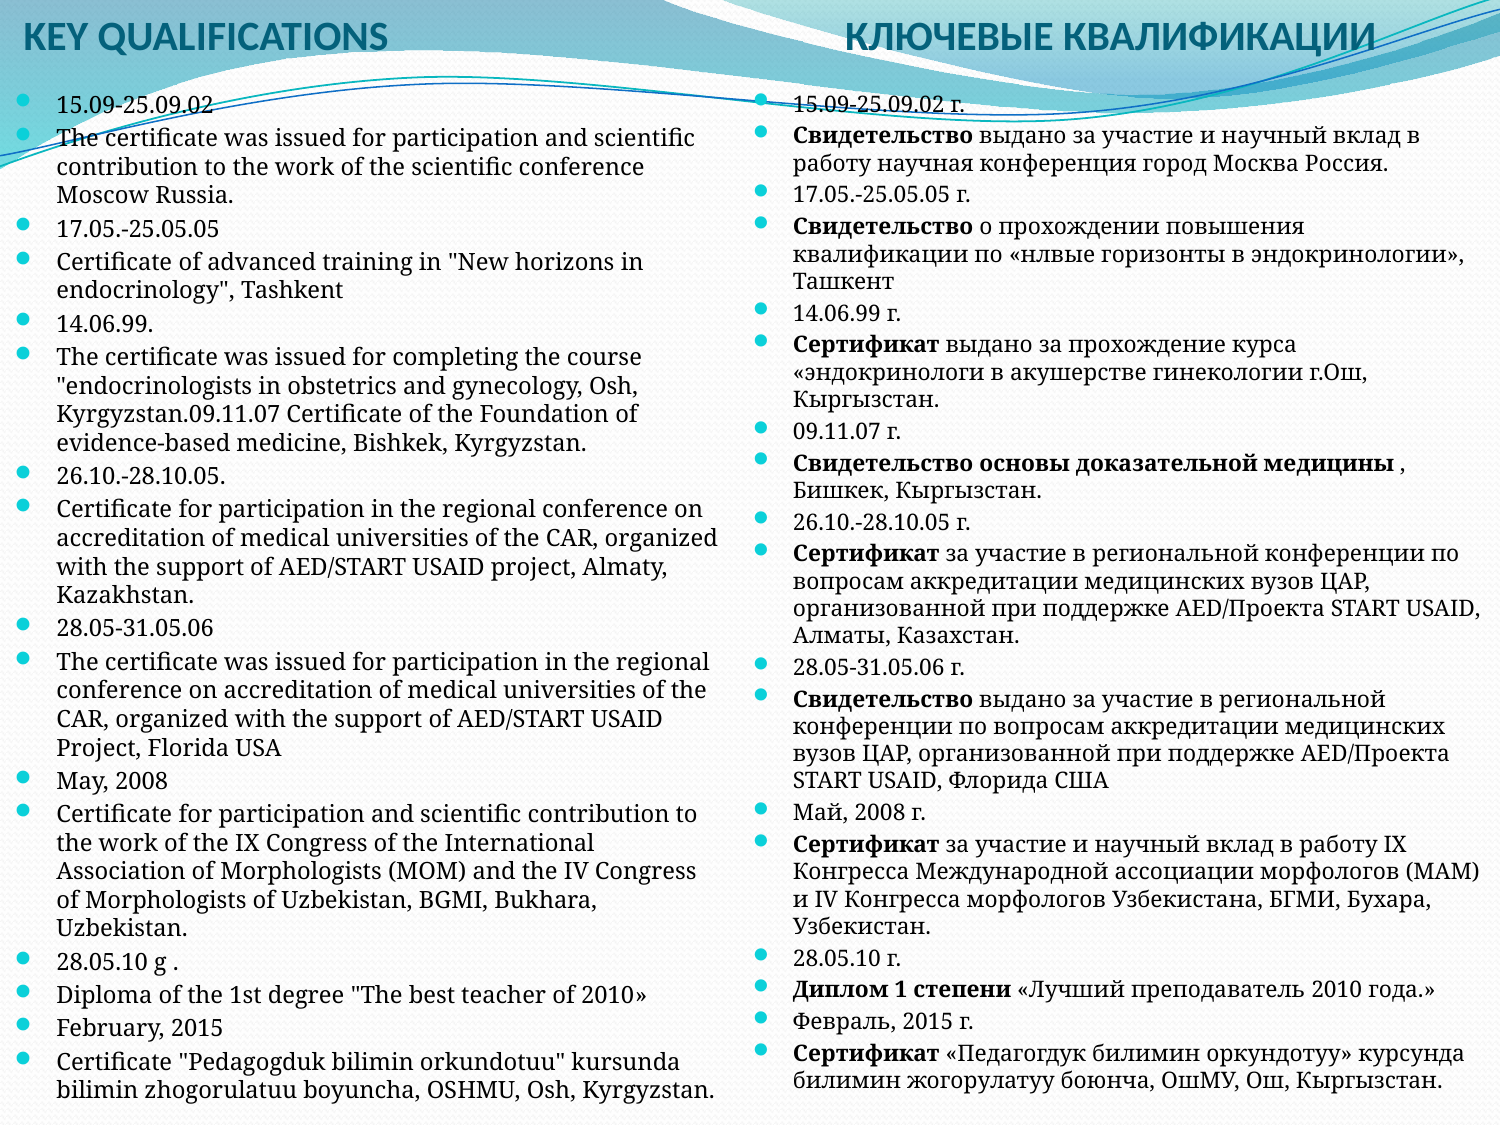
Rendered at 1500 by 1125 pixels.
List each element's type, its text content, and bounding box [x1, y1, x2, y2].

title KEY QUALIFICATIONS Ключевые квалификации [23, 0, 1407, 59]
list 15.09-25.09.02 г. Свидетельство выдано за участие и научный вклад в работу научная конференция город Москва Россия. 17.05.-25.05.05 г. Свидетельство о прохождении повышения квалификации по «нлвые горизонты в эндокринологии», Ташкент 14.06.99 г. Сертификат выдано за прохождение курса «эндокринологи в акушерстве гинекологии г.Ош, Кыргызстан. 09.11.07 г. Свидетельство основы доказательной медицины , Бишкек, Кыргызстан. 26.10.-28.10.05 г. Сертификат за участие в региональной конференции по вопросам аккредитации медицинских вузов ЦАР, организованной при поддержке AED/Проекта START USAID, Алматы, Казахстан. 28.05-31.05.06 г. Свидетельство выдано за участие в региональной конференции по вопросам аккредитации медицинских вузов ЦАР, организованной при поддержке AED/Проекта START USAID, Флорида США Май, 2008 г. Сертификат за участие и научный вклад в работу IX Конгресса Международной ассоциации морфологов (МАМ) и IV Конгресса морфологов Узбекистана, БГМИ, Бухара, Узбекистан. 28.05.10 г. Диплом 1 степени «Лучший преподаватель 2010 года.» Февраль, 2015 г. Сертификат «Педагогдук билимин оркундотуу» курсунда билимин жогорулатуу боюнча, ОшМУ, Ош, Кыргызстан. [738, 82, 1500, 1125]
list 15.09-25.09.02 The certificate was issued for participation and scientific contribution to the work of the scientific conference Moscow Russia. 17.05.-25.05.05 Certificate of advanced training in "New horizons in endocrinology", Tashkent 14.06.99. The certificate was issued for completing the course "endocrinologists in obstetrics and gynecology, Osh, Kyrgyzstan.09.11.07 Certificate of the Foundation of evidence-based medicine, Bishkek, Kyrgyzstan. 26.10.-28.10.05. Certificate for participation in the regional conference on accreditation of medical universities of the CAR, organized with the support of AED/START USAID project, Almaty, Kazakhstan. 28.05-31.05.06 The certificate was issued for participation in the regional conference on accreditation of medical universities of the CAR, organized with the support of AED/START USAID Project, Florida USA May, 2008 Certificate for participation and scientific contribution to the work of the IX Congress of the International Association of Morphologists (MOM) and the IV Congress of Morphologists of Uzbekistan, BGMI, Bukhara, Uzbekistan. 28.05.10 g . Diploma of the 1st degree "The best teacher of 2010» February, 2015 Certificate "Pedagogduk bilimin orkundotuu" kursunda bilimin zhogorulatuu boyuncha, OSHMU, Osh, Kyrgyzstan. [0, 82, 738, 1125]
